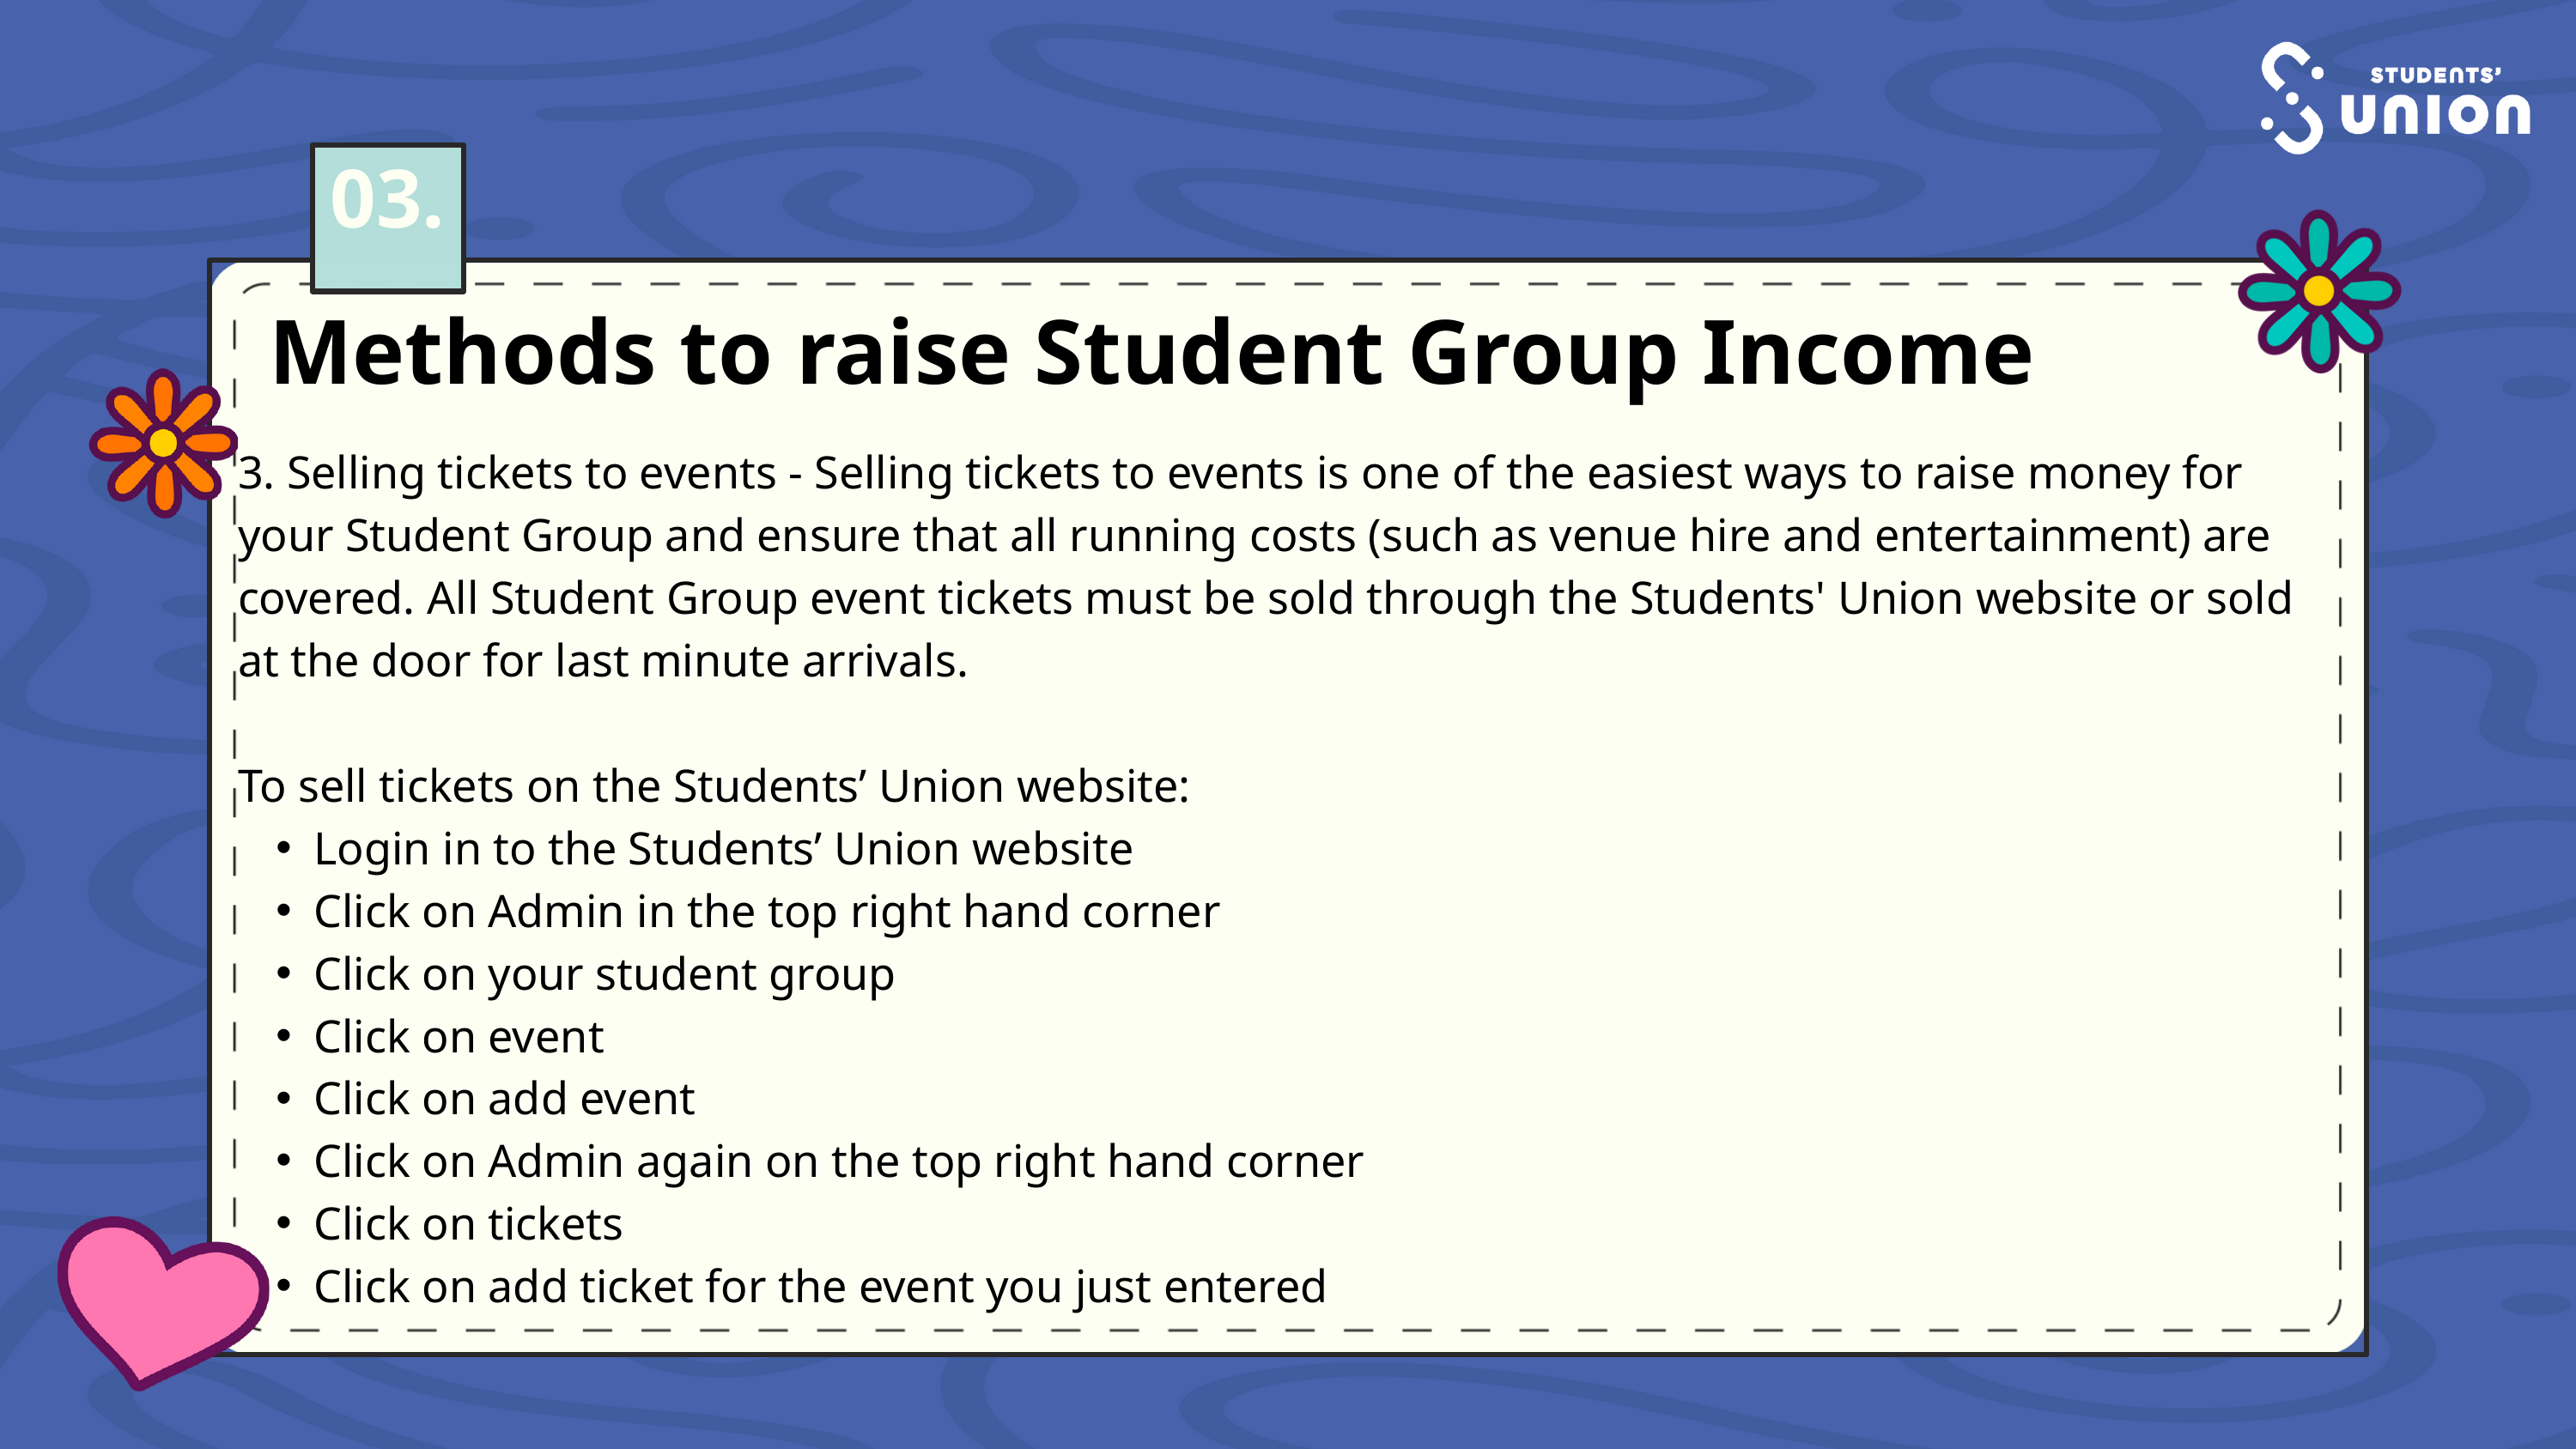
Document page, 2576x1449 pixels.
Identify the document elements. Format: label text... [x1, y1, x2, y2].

text_box [2238, 209, 2402, 373]
text_box [209, 260, 2367, 1355]
text_box Methods to raise Student Group Income [269, 277, 2367, 403]
text_box [57, 1216, 238, 1391]
text_box [2238, 24, 2549, 174]
text_box [0, 0, 2576, 1449]
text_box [306, 144, 471, 292]
text_box [88, 368, 239, 518]
text_box 3. Selling tickets to events - Selling tickets to events is one of the easiest ways to raise money for your Student Group and ensure that all running costs (such as venue hire and entertainment) are covered. All Student Group event tickets must be sold through the Students' Union website or sold at the door for last minute arrivals. To sell tickets on the Students’ Union website: Login in to the Students’ Union website Click on Admin in the top right hand corner Click on your student group Click on event Click on add event Click on Admin again on the top right hand corner Click on tickets Click on add ticket for the event you just entered [238, 435, 2342, 1449]
